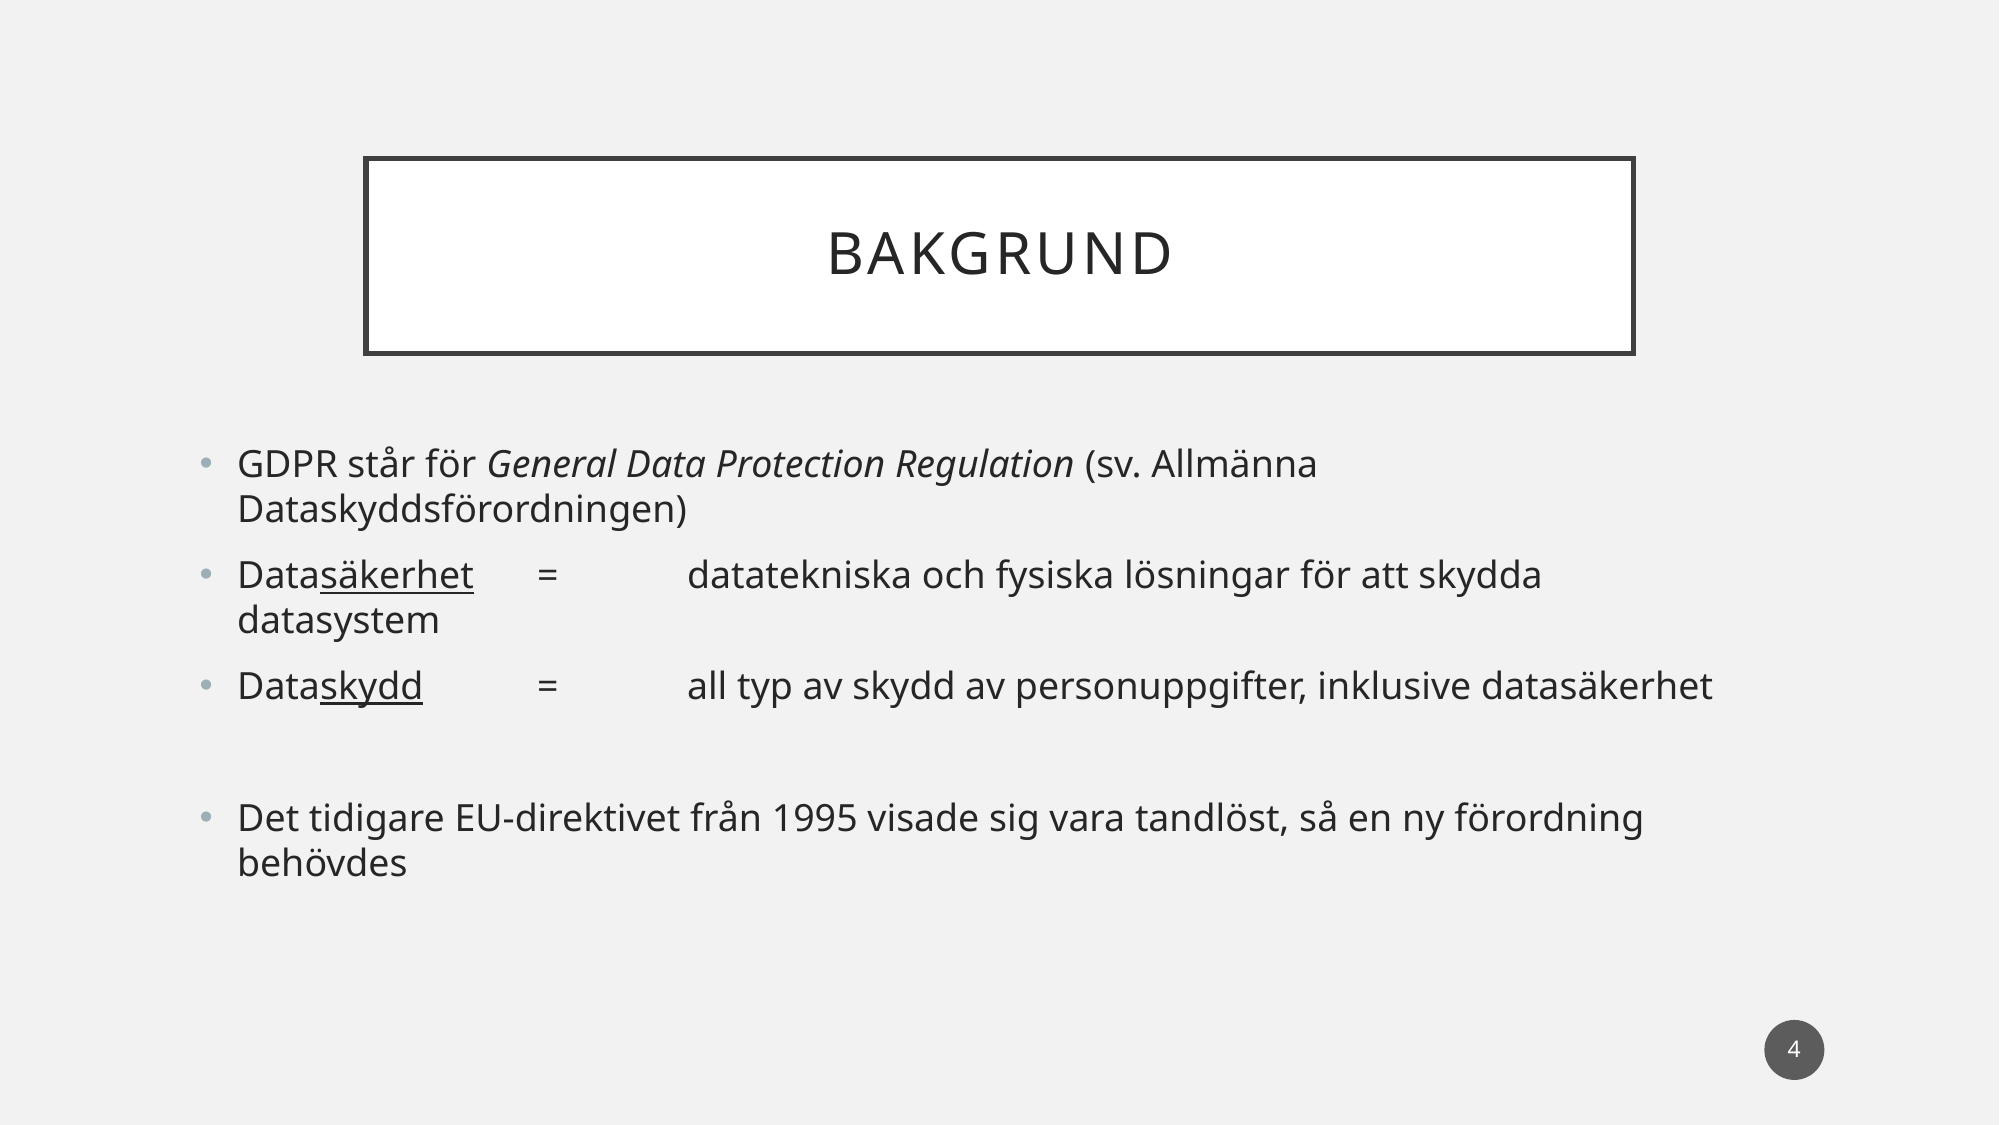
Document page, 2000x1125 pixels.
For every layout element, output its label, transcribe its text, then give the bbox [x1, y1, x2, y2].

list GDPR står för General Data Protection Regulation (sv. Allmänna Dataskyddsförordningen) Datasäkerhet = datatekniska och fysiska lösningar för att skydda datasystem Dataskydd = all typ av skydd av personuppgifter, inklusive datasäkerhet Det tidigare EU-direktivet från 1995 visade sig vara tandlöst, så en ny förordning behövdes [184, 432, 1756, 942]
title Bakgrund [363, 156, 1636, 356]
slide_number 4 [1764, 1019, 1825, 1080]
